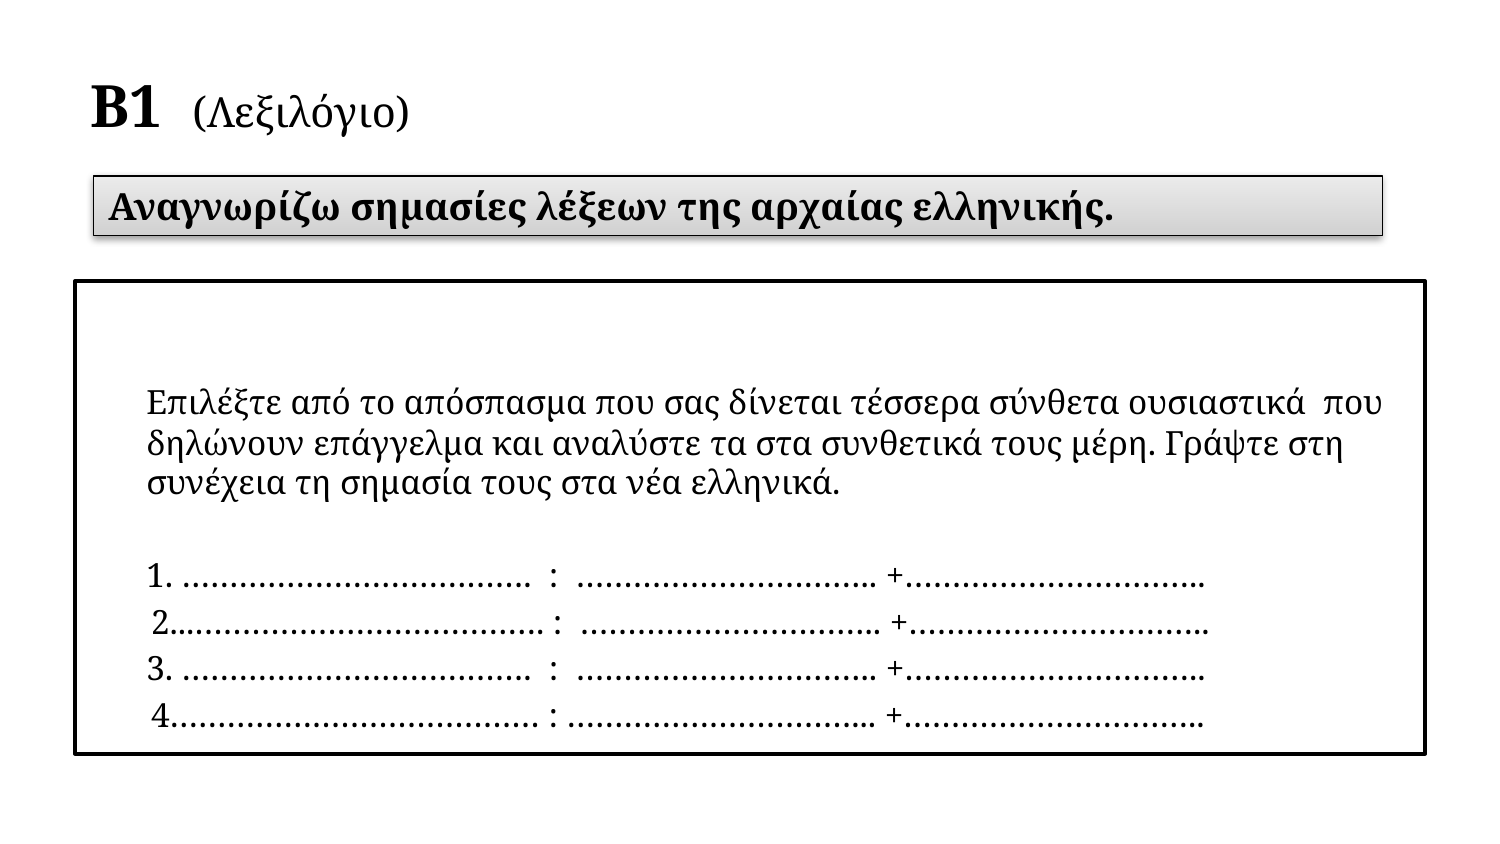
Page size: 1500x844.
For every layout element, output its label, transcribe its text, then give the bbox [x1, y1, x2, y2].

title Β1 (Λεξιλόγιο) [75, 33, 1425, 175]
text_box Αναγνωρίζω σημασίες λέξεων της αρχαίας ελληνικής. [93, 175, 1383, 236]
list Επιλέξτε από το απόσπασμα που σας δίνεται τέσσερα σύνθετα ουσιαστικά που δηλώνουν επάγγελμα και αναλύστε τα στα συνθετικά τους μέρη. Γράψτε στη συνέχεια τη σημασία τους στα νέα ελληνικά. 1. ………………………………. : ………………………….. +………………………….. 2...………………………………. : ………………………….. +………………………….. 3. ………………………………. : ………………………….. +………………………….. 4………………………………… : …………………………... +………………………….. [73, 279, 1427, 756]
